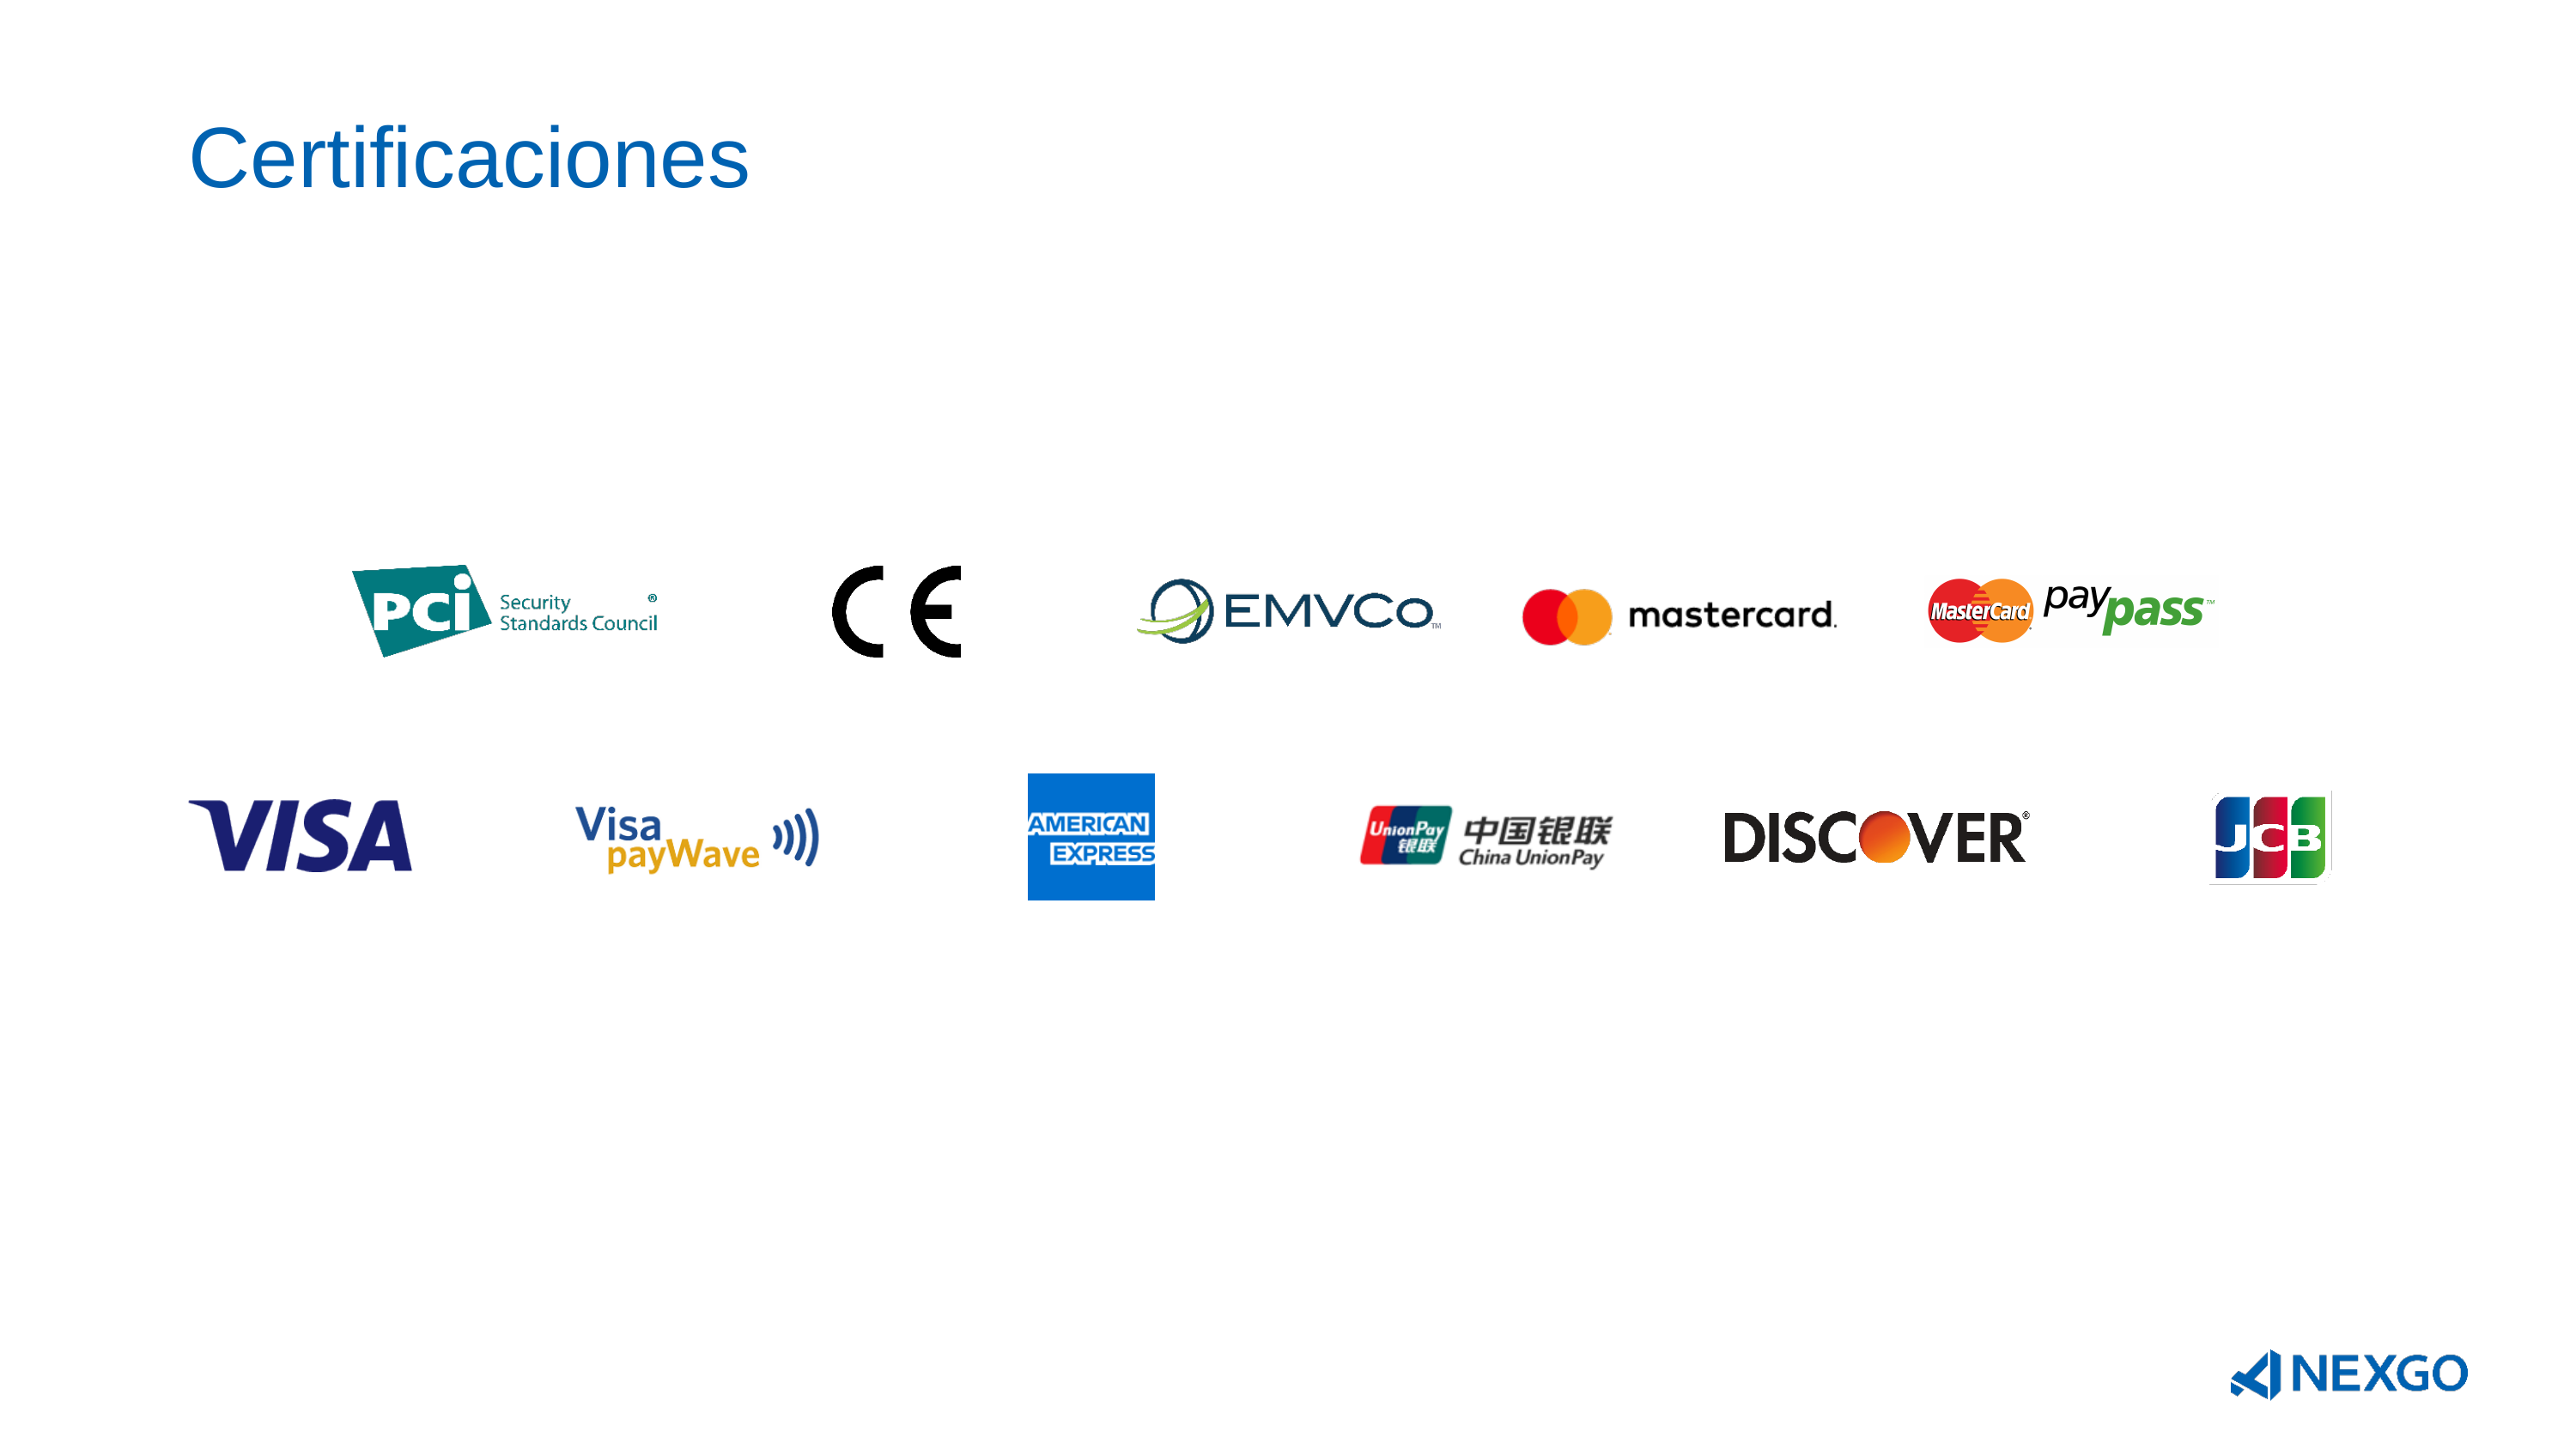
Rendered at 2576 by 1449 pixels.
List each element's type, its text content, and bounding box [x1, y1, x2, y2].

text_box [117, 518, 2459, 931]
picture [2231, 1349, 2468, 1401]
text_box Certificaciones [175, 95, 1064, 211]
